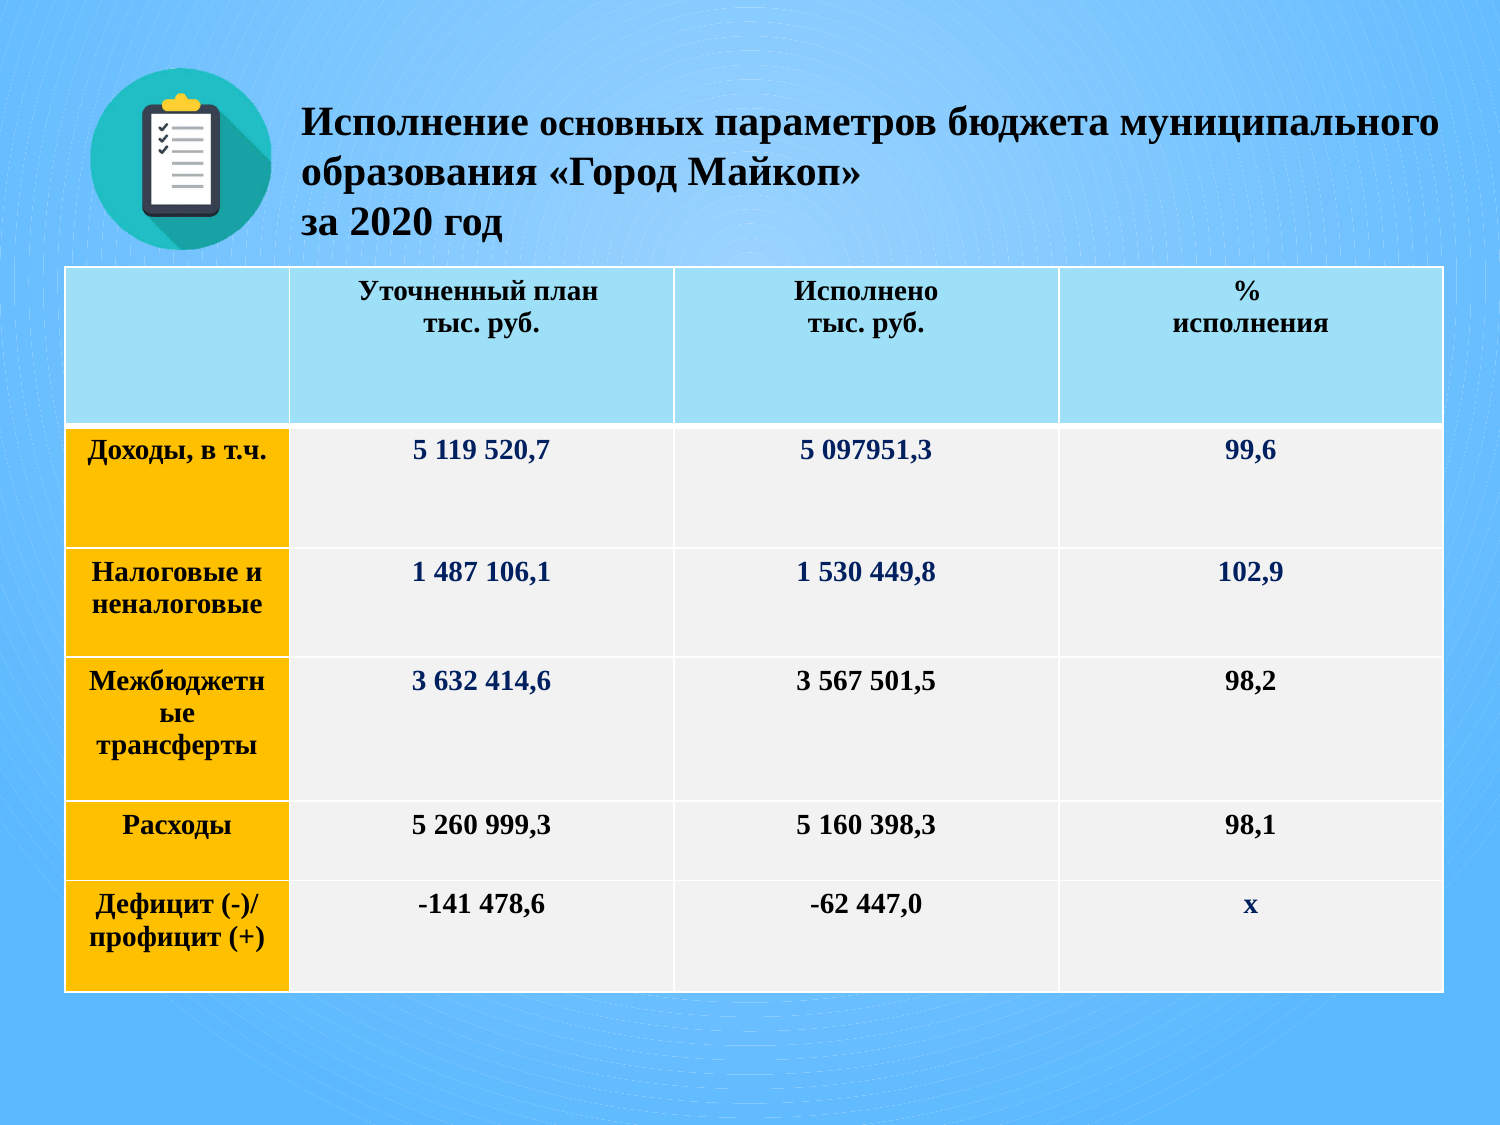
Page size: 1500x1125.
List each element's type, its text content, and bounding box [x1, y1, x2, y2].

table_cell 1 530 449,8 [675, 549, 1058, 656]
table_cell 102,9 [1060, 549, 1442, 656]
table_cell -141 478,6 [290, 881, 673, 991]
table_cell 98,1 [1060, 802, 1442, 880]
picture [17, 68, 344, 251]
table_cell х [1060, 881, 1442, 991]
table_cell Межбюджетные трансферты [66, 658, 289, 800]
table_cell 3 567 501,5 [675, 658, 1058, 800]
table_cell 5 119 520,7 [290, 429, 673, 547]
text_box Исполнение основных параметров бюджета муниципального образования «Город Майкоп» за 2020 год [344, 66, 1444, 244]
table_cell 98,2 [1060, 658, 1442, 800]
table_cell Расходы [66, 802, 289, 880]
table_cell 99,6 [1060, 429, 1442, 547]
table_cell 5 097951,3 [675, 429, 1058, 547]
table_cell Доходы, в т.ч. [66, 429, 289, 547]
table_cell 5 260 999,3 [290, 802, 673, 880]
table_cell Налоговые и неналоговые [66, 549, 289, 656]
table_cell 1 487 106,1 [290, 549, 673, 656]
table_cell 5 160 398,3 [675, 802, 1058, 880]
table_header [66, 268, 289, 423]
table_cell 3 632 414,6 [290, 658, 673, 800]
table_cell -62 447,0 [675, 881, 1058, 991]
table_header % исполнения [1060, 268, 1442, 423]
table_header Уточненный план тыс. руб. [290, 268, 673, 423]
table_header Исполнено тыс. руб. [675, 268, 1058, 423]
table_cell Дефицит (-)/ профицит (+) [66, 881, 289, 991]
